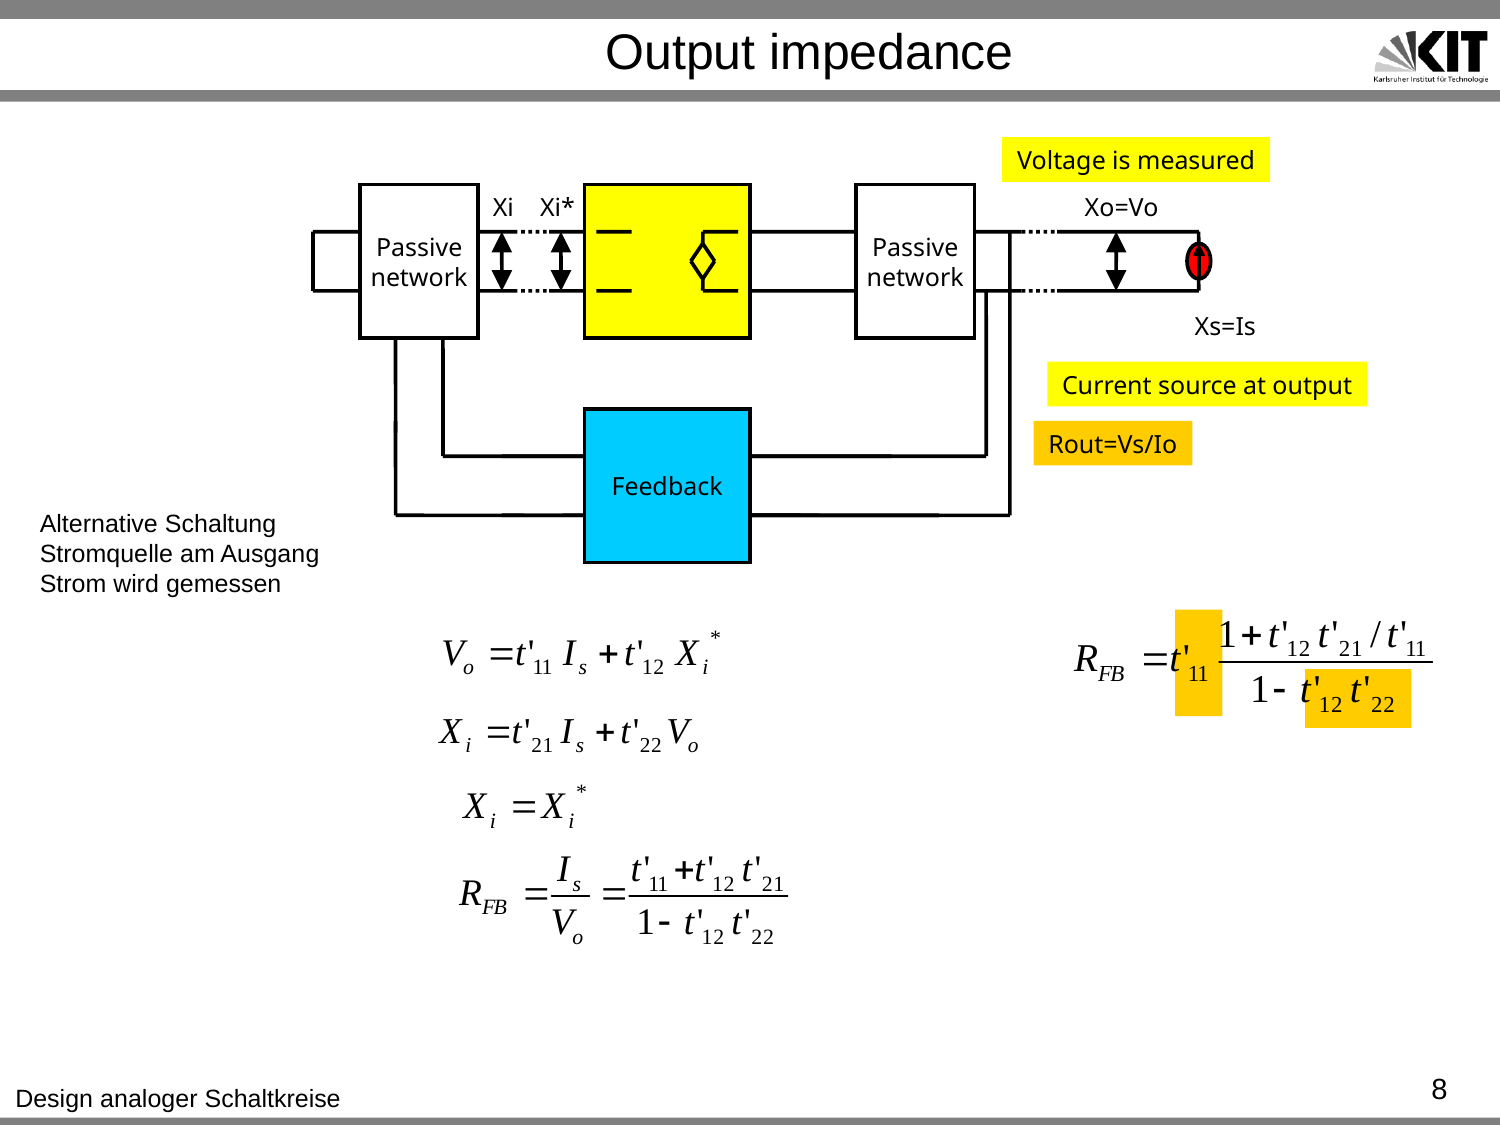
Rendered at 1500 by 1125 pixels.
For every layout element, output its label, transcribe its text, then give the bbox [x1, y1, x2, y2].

text_box Current source at output [1047, 361, 1368, 407]
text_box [454, 774, 593, 838]
text_box Xi* [525, 184, 590, 230]
text_box [1187, 243, 1198, 279]
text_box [438, 621, 727, 685]
text_box [584, 184, 750, 338]
text_box Passive network [360, 184, 479, 338]
text_box [1200, 243, 1211, 279]
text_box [690, 243, 715, 280]
text_box [1105, 231, 1127, 291]
text_box Passive network [856, 184, 975, 338]
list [430, 706, 705, 763]
text_box [491, 231, 513, 291]
text_box [550, 231, 572, 291]
text_box Alternative Schaltung Stromquelle am Ausgang Strom wird gemessen [24, 500, 450, 605]
text_box Feedback [584, 409, 750, 563]
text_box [452, 845, 796, 953]
text_box [1192, 243, 1206, 279]
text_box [1066, 609, 1442, 722]
text_box Xi [479, 184, 525, 230]
text_box Voltage is measured [1002, 137, 1271, 182]
text_box Xs=Is [1179, 302, 1271, 348]
slide_number 8 [887, 1062, 1463, 1125]
title Output impedance [194, 21, 1425, 79]
picture [1374, 31, 1488, 83]
text_box Rout=Vs/Io [1033, 420, 1193, 466]
text_box Xo=Vo [1069, 184, 1174, 230]
